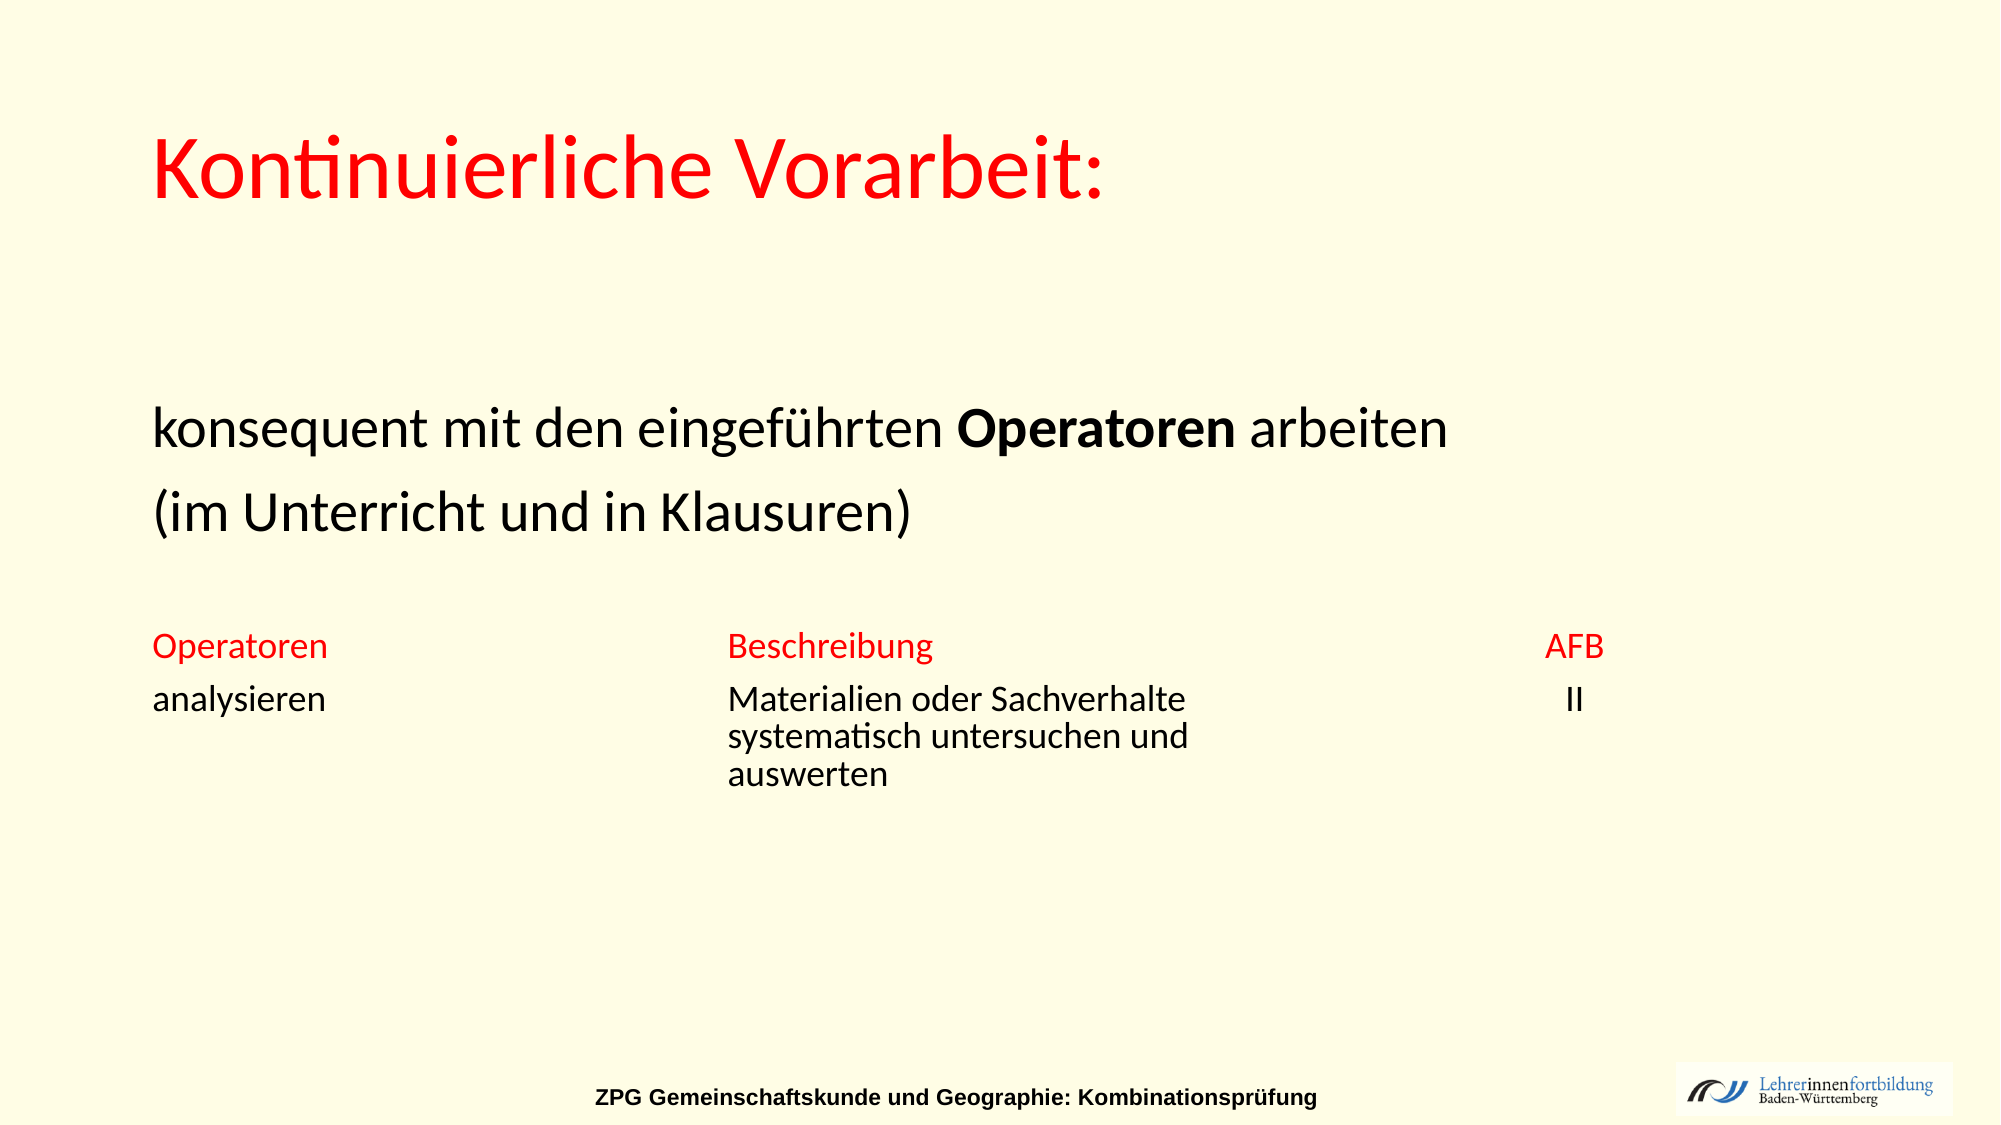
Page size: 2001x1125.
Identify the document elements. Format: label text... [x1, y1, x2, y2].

text_box Kontinuierliche Vorarbeit: [137, 59, 1863, 278]
table_cell analysieren [137, 675, 712, 804]
table_header AFB [1287, 622, 1862, 675]
table_cell Materialien oder Sachverhalte systematisch untersuchen und auswerten [712, 675, 1287, 804]
table_header Beschreibung [712, 622, 1287, 675]
table_cell II [1287, 675, 1862, 804]
picture [1676, 1062, 1953, 1116]
table_header Operatoren [137, 622, 712, 675]
text_box konsequent mit den eingeführten Operatoren arbeiten (im Unterricht und in Klausuren) [137, 299, 1863, 1014]
